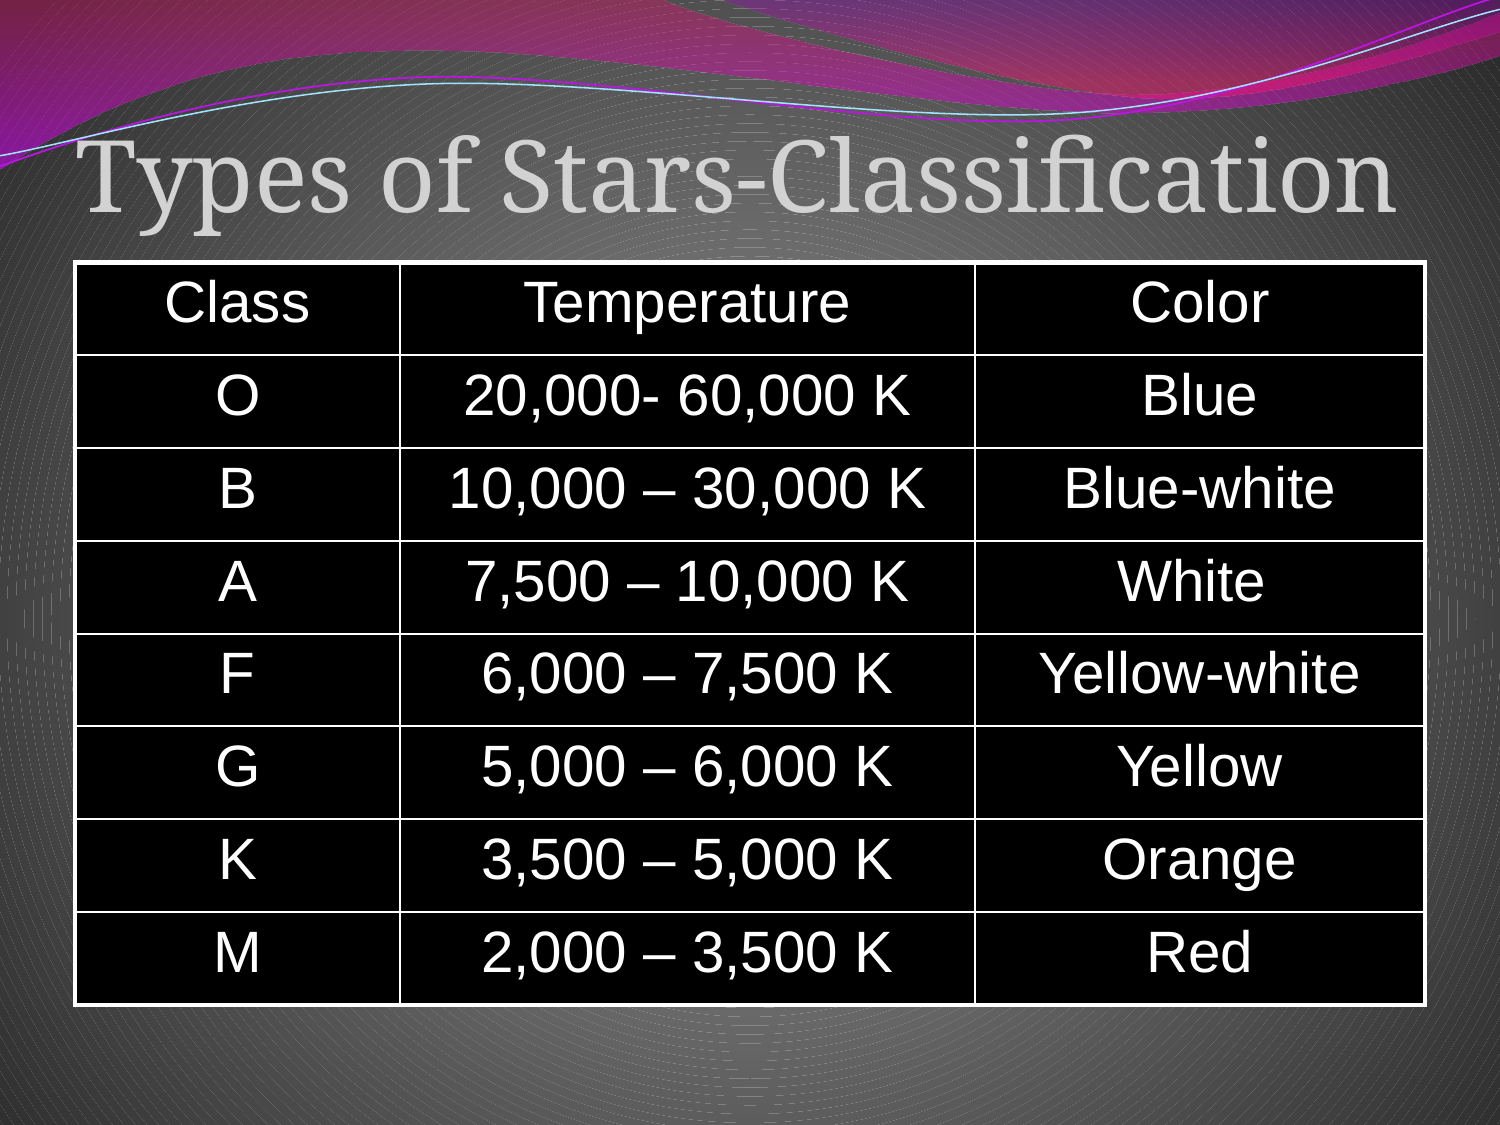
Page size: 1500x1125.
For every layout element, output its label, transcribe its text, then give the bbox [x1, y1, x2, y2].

table_cell 20,000- 60,000 K [401, 356, 974, 447]
table_cell O [77, 356, 399, 447]
table_header Color [976, 265, 1423, 354]
table_cell Orange [976, 820, 1423, 911]
table_cell 7,500 – 10,000 K [401, 542, 974, 633]
table_cell Blue [976, 356, 1423, 447]
table_cell Yellow [976, 727, 1423, 818]
table_header Class [77, 265, 399, 354]
table_cell 2,000 – 3,500 K [401, 913, 974, 1003]
table_cell A [77, 542, 399, 633]
title Types of Stars-Classification [75, 45, 1425, 233]
table_cell Blue-white [976, 449, 1423, 540]
table_cell M [77, 913, 399, 1003]
table_cell 3,500 – 5,000 K [401, 820, 974, 911]
table_cell 10,000 – 30,000 K [401, 449, 974, 540]
table_cell G [77, 727, 399, 818]
table_cell 6,000 – 7,500 K [401, 635, 974, 725]
table_cell B [77, 449, 399, 540]
table_cell Red [976, 913, 1423, 1003]
table_header Temperature [401, 265, 974, 354]
table_cell Yellow-white [976, 635, 1423, 725]
table_cell 5,000 – 6,000 K [401, 727, 974, 818]
table_cell K [77, 820, 399, 911]
table_cell White [976, 542, 1423, 633]
table_cell F [77, 635, 399, 725]
